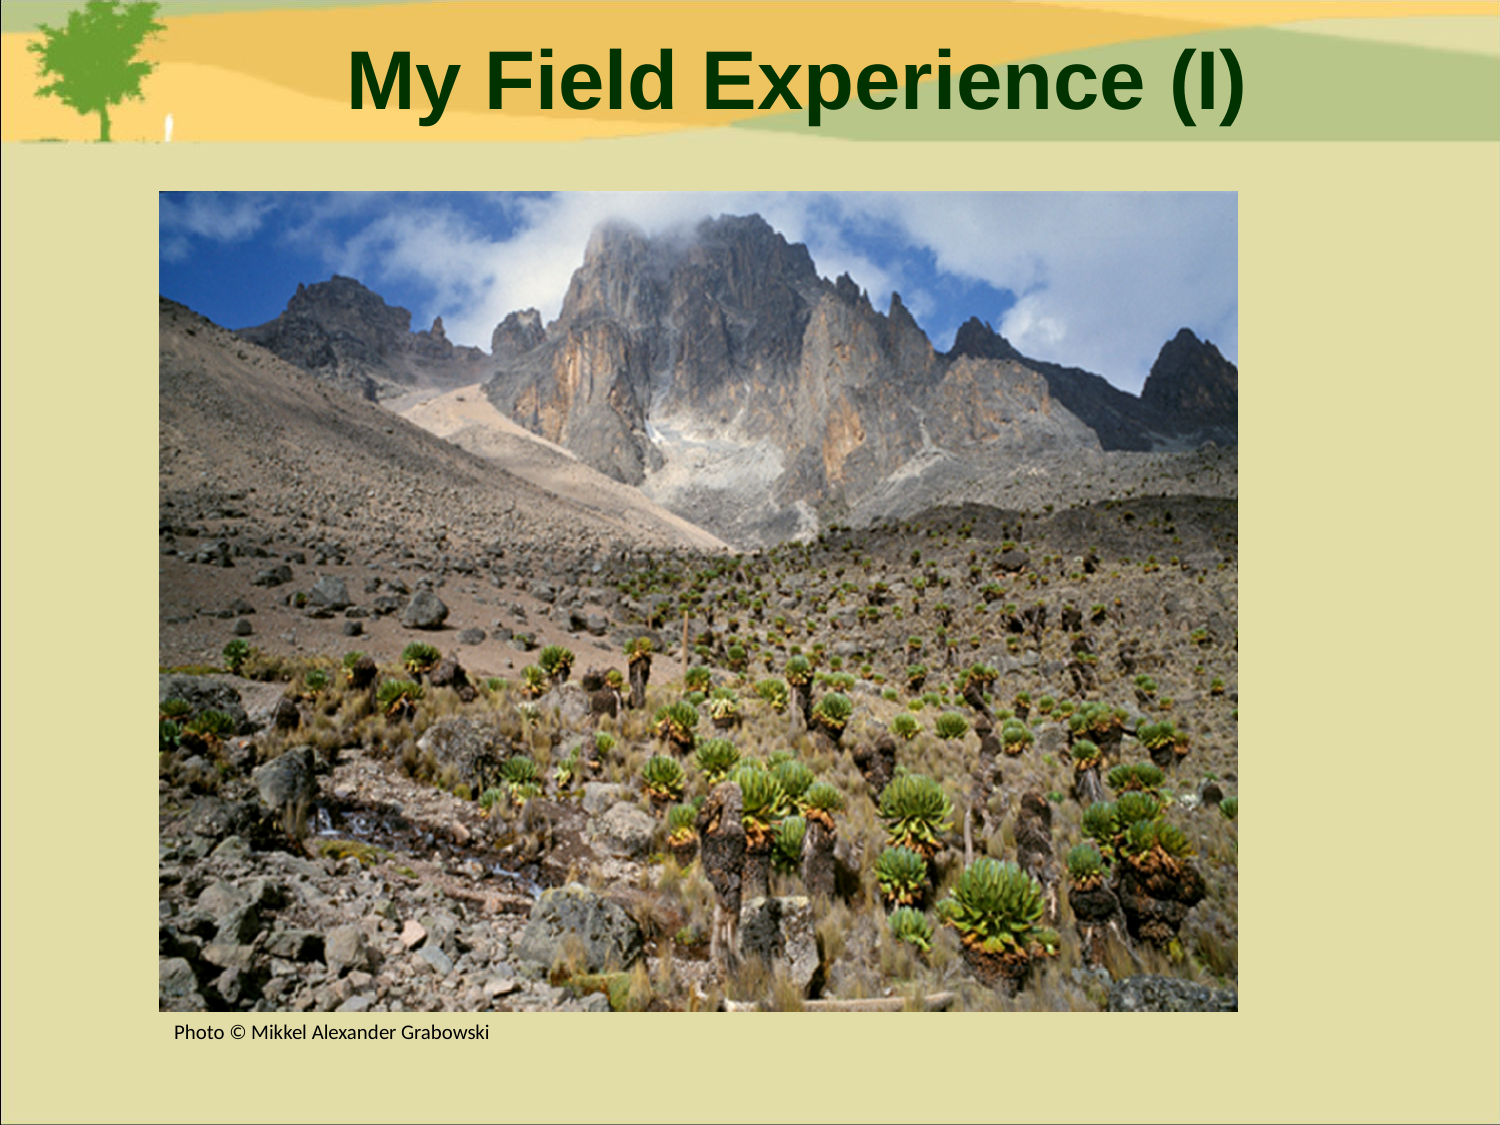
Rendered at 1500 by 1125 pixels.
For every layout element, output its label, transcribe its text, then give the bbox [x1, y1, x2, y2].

picture [0, 0, 1500, 1125]
title My Field Experience (I) [183, 7, 1412, 145]
text_box Photo © Mikkel Alexander Grabowski [159, 1019, 680, 1052]
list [159, 191, 1238, 1012]
